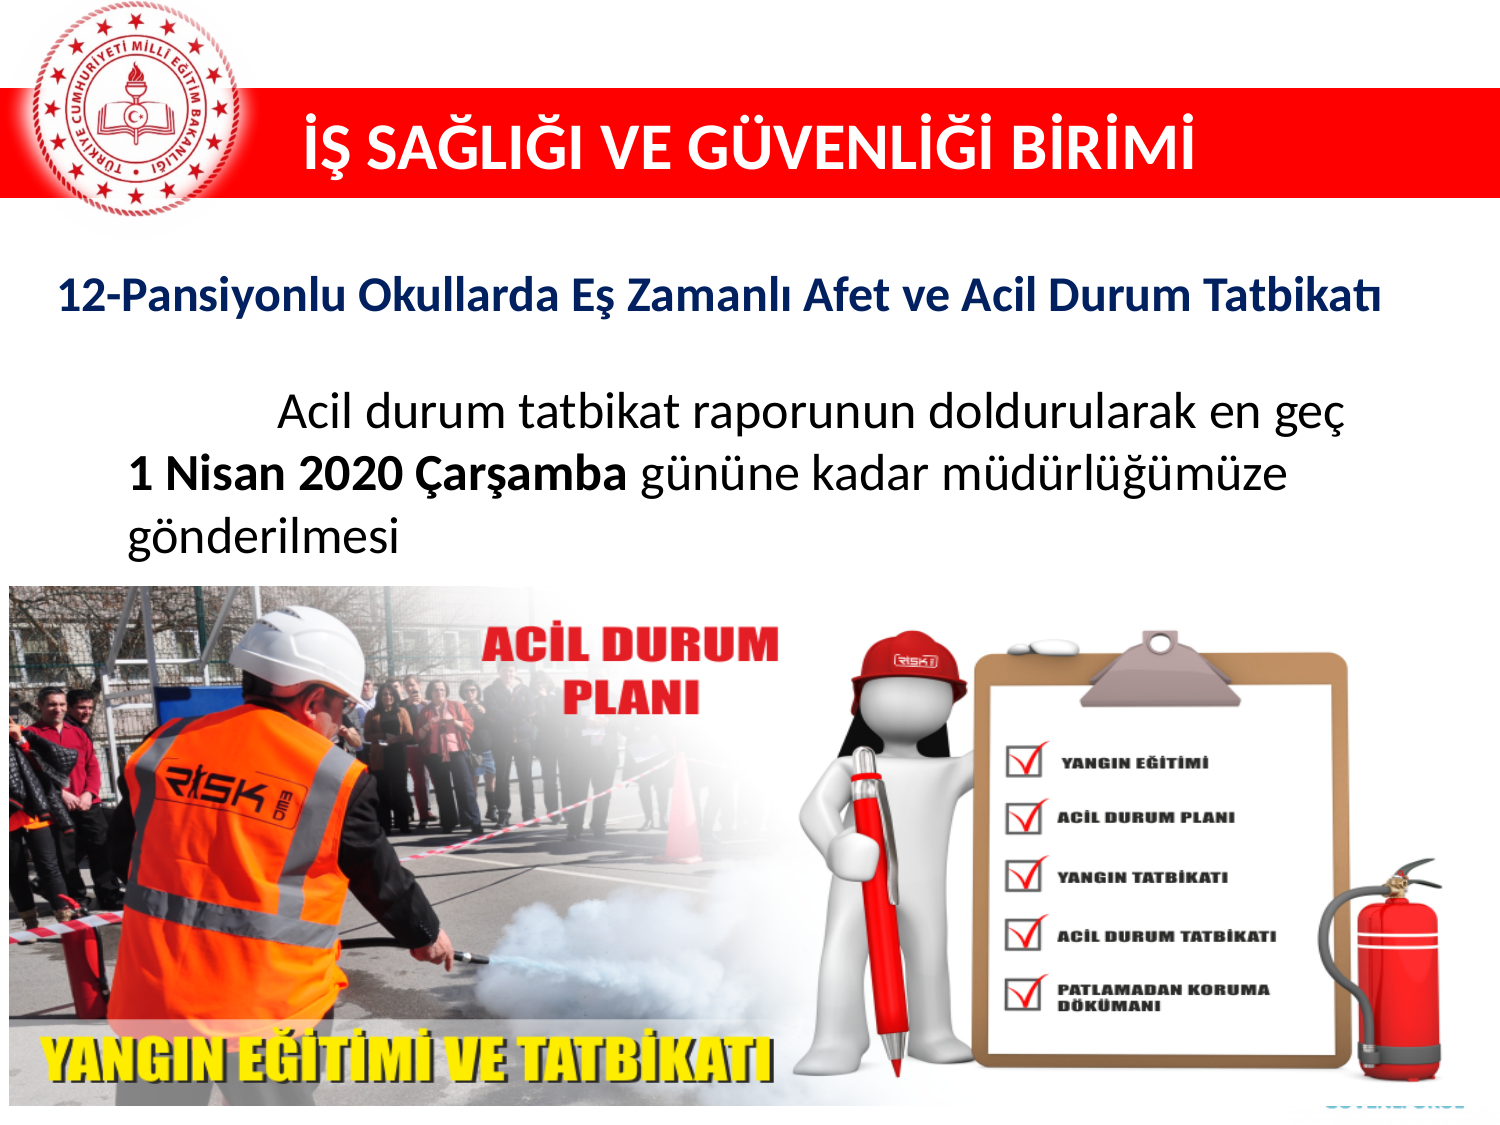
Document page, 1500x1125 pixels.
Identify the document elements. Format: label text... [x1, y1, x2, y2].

title Acil durum tatbikat raporunun doldurularak en geç 1 Nisan 2020 Çarşamba gününe kadar müdürlüğümüze gönderilmesi [112, 349, 1388, 584]
text_box 12-Pansiyonlu Okullarda Eş Zamanlı Afet ve Acil Durum Tatbikatı [41, 254, 1438, 329]
picture [9, 585, 1500, 1125]
text_box İŞ SAĞLIĞI VE GÜVENLİĞİ BİRİMİ [270, 88, 1500, 198]
picture [0, 0, 266, 244]
